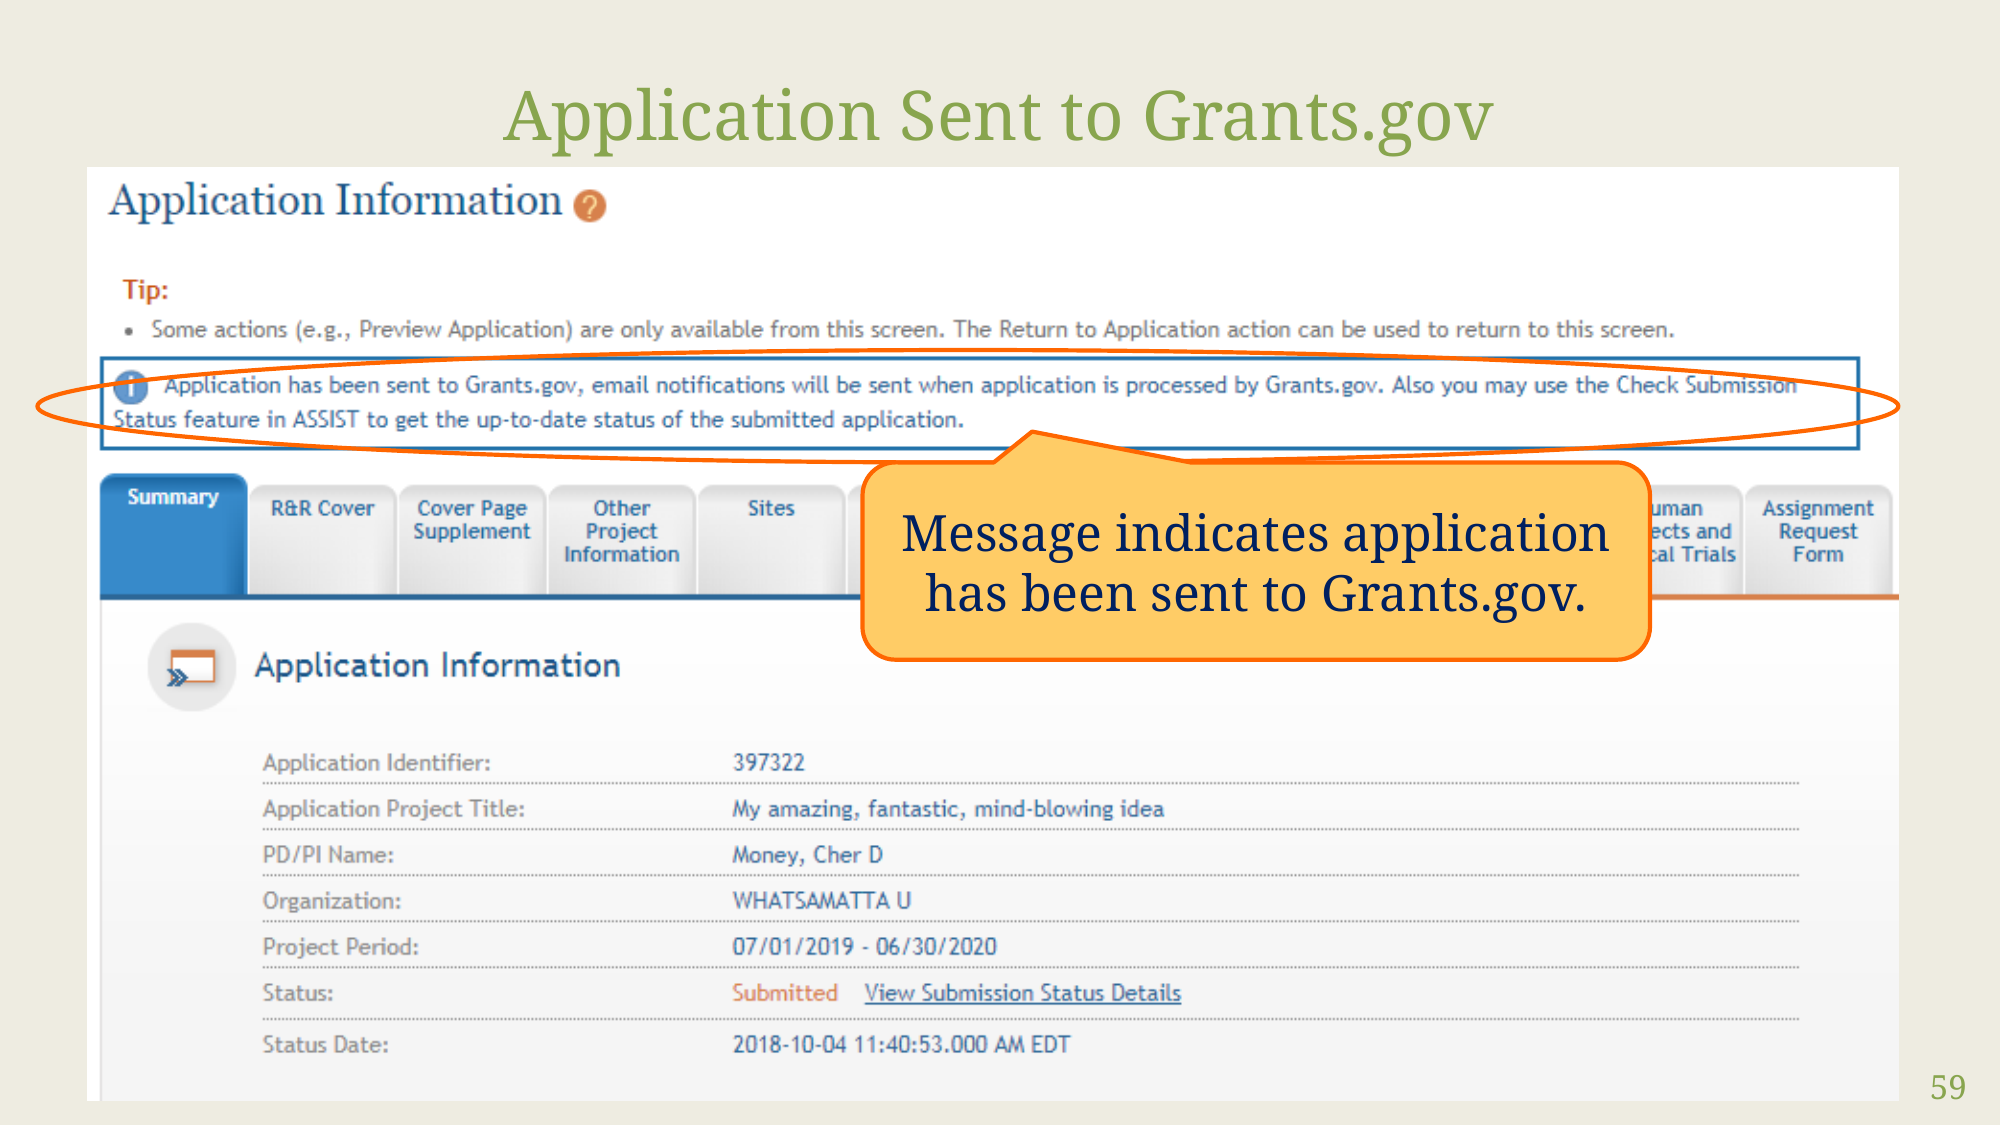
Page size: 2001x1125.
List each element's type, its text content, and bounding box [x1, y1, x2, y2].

picture [87, 167, 1899, 1101]
text_box [37, 389, 80, 424]
slide_number 59 [1898, 1052, 1999, 1125]
title Application Sent to Grants.gov [65, 37, 1933, 162]
